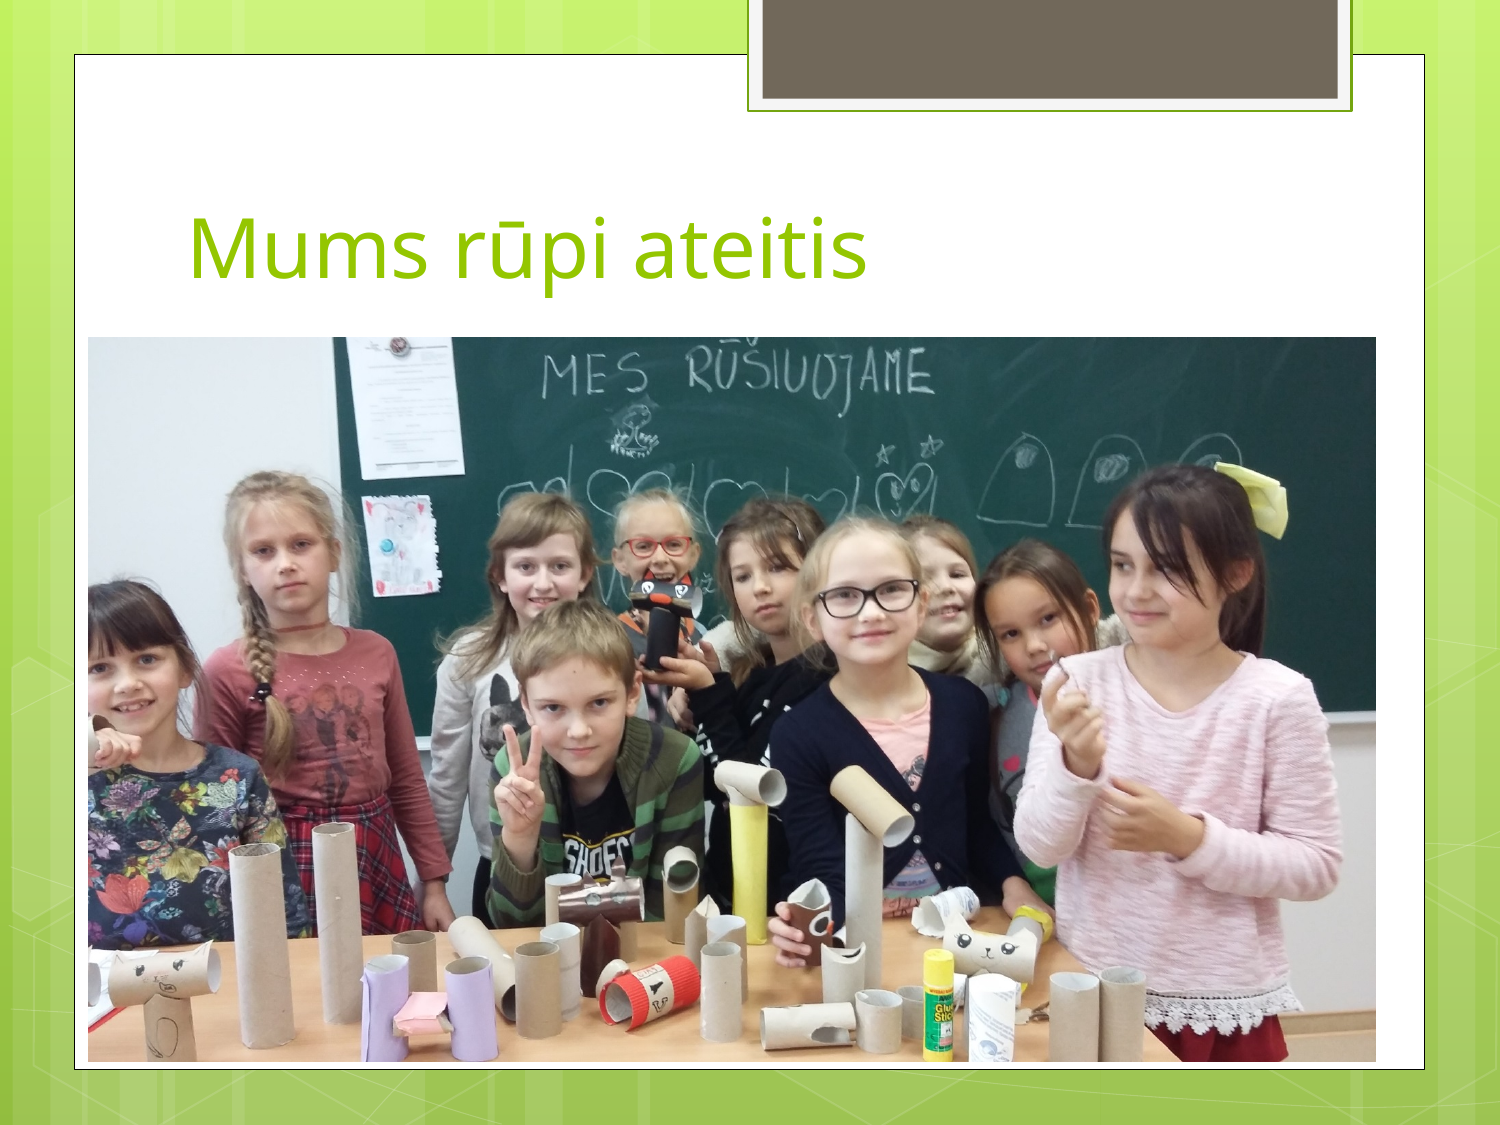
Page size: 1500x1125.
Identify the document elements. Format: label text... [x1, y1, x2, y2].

title Mums rūpi ateitis [171, 168, 1324, 303]
picture [88, 337, 1377, 1063]
